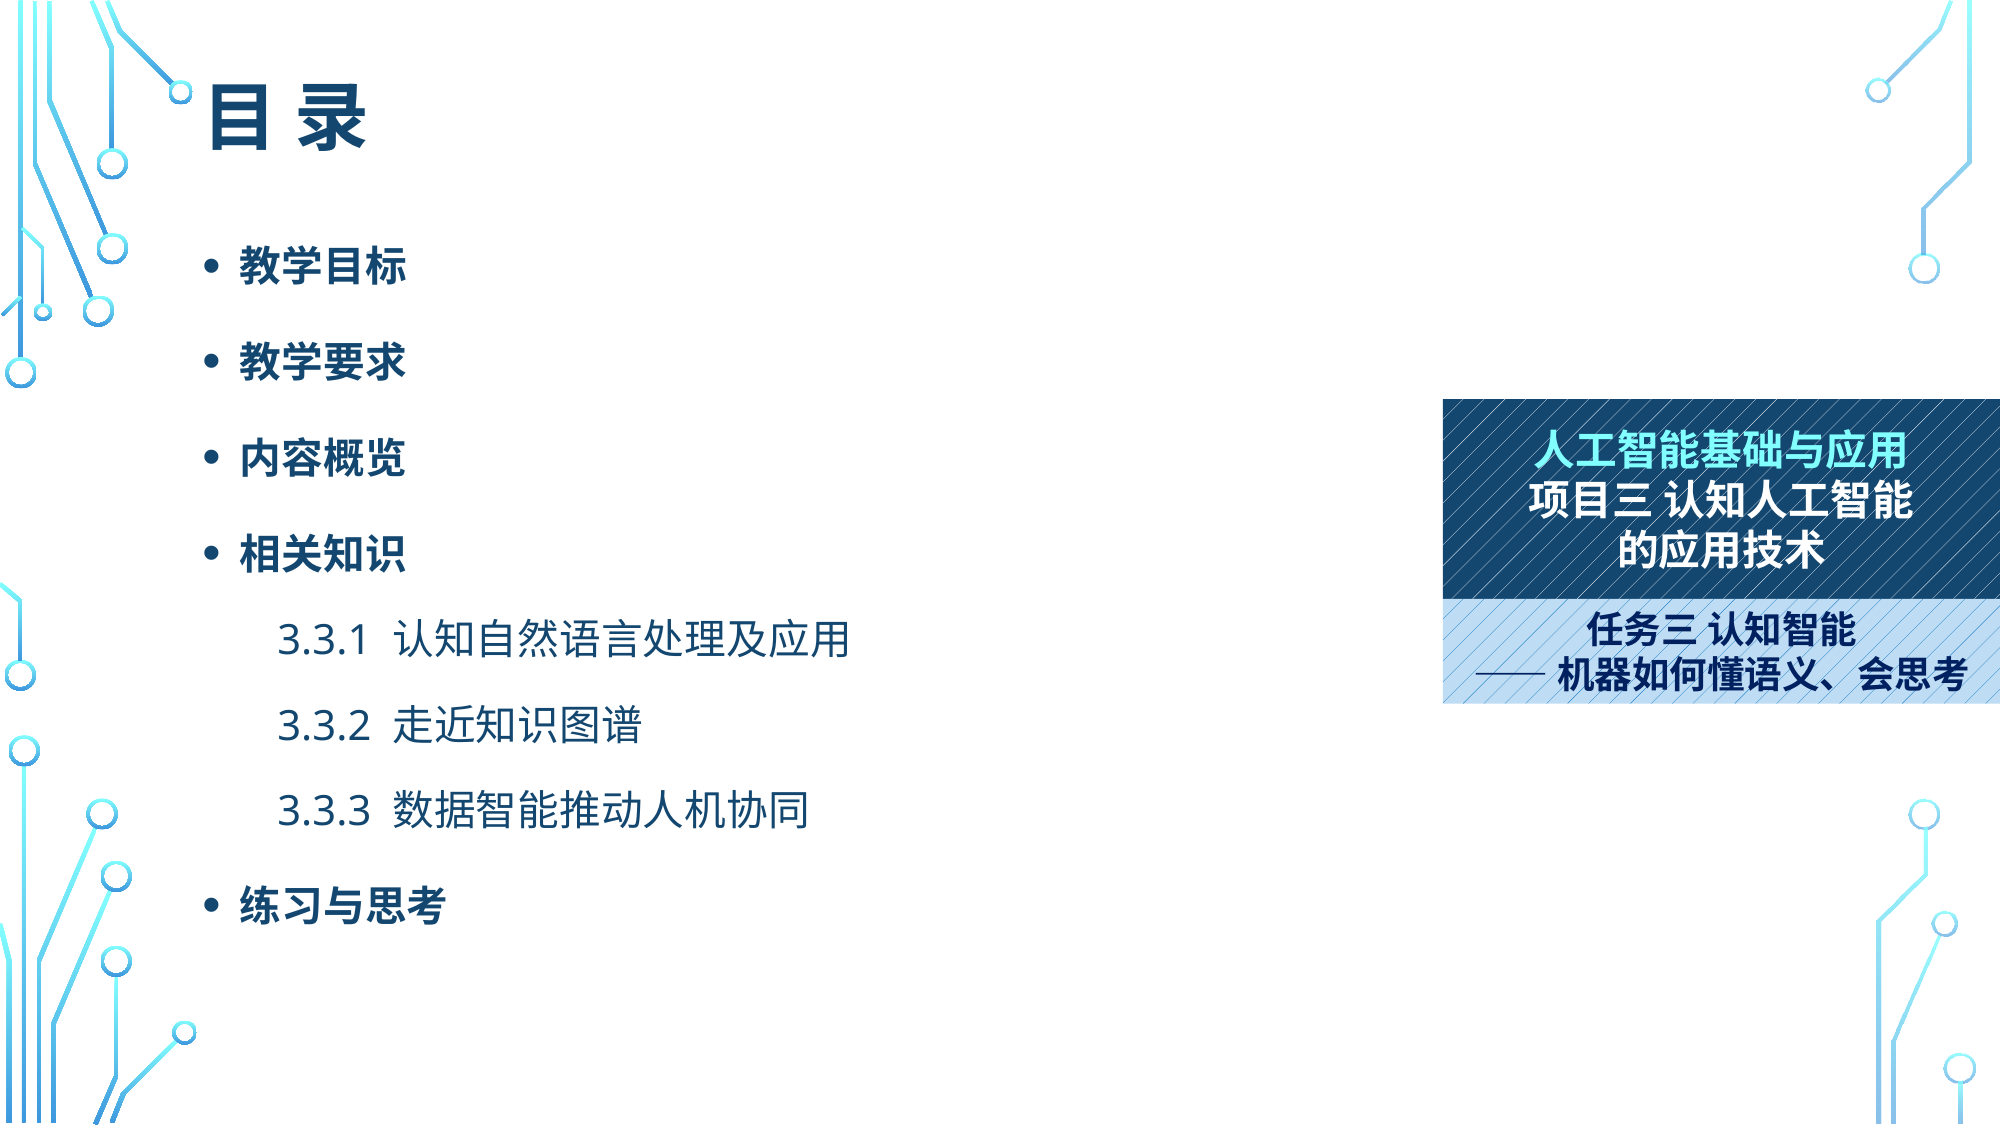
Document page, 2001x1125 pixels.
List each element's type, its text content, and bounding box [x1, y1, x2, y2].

list 教学目标 教学要求 内容概览 相关知识 3.3.1 认知自然语言处理及应用 3.3.2 走近知识图谱 3.3.3 数据智能推动人机协同 练习与思考 [187, 207, 1813, 849]
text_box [1442, 398, 2000, 705]
title 目 录 [187, 0, 1813, 207]
